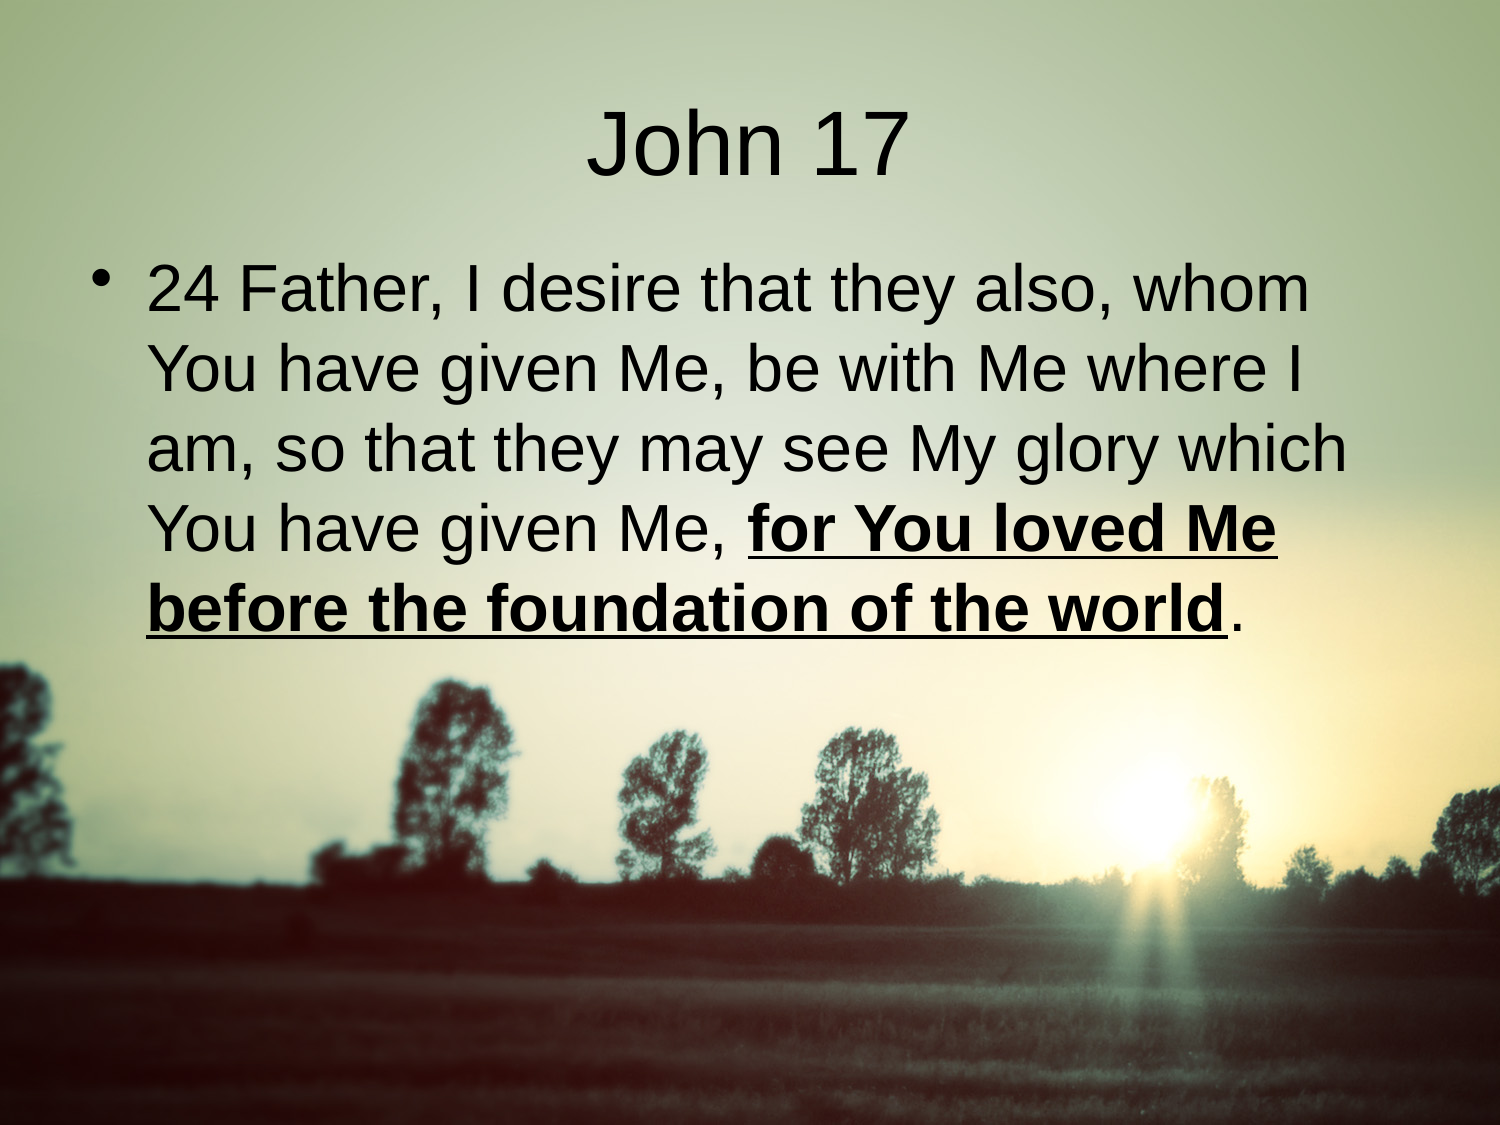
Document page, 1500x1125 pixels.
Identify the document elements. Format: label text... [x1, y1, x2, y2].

list 24 Father, I desire that they also, whom You have given Me, be with Me where I am, so that they may see My glory which You have given Me, for You loved Me before the foundation of the world. [74, 237, 1426, 981]
title John 17 [74, 44, 1426, 233]
picture [0, 0, 1500, 1125]
